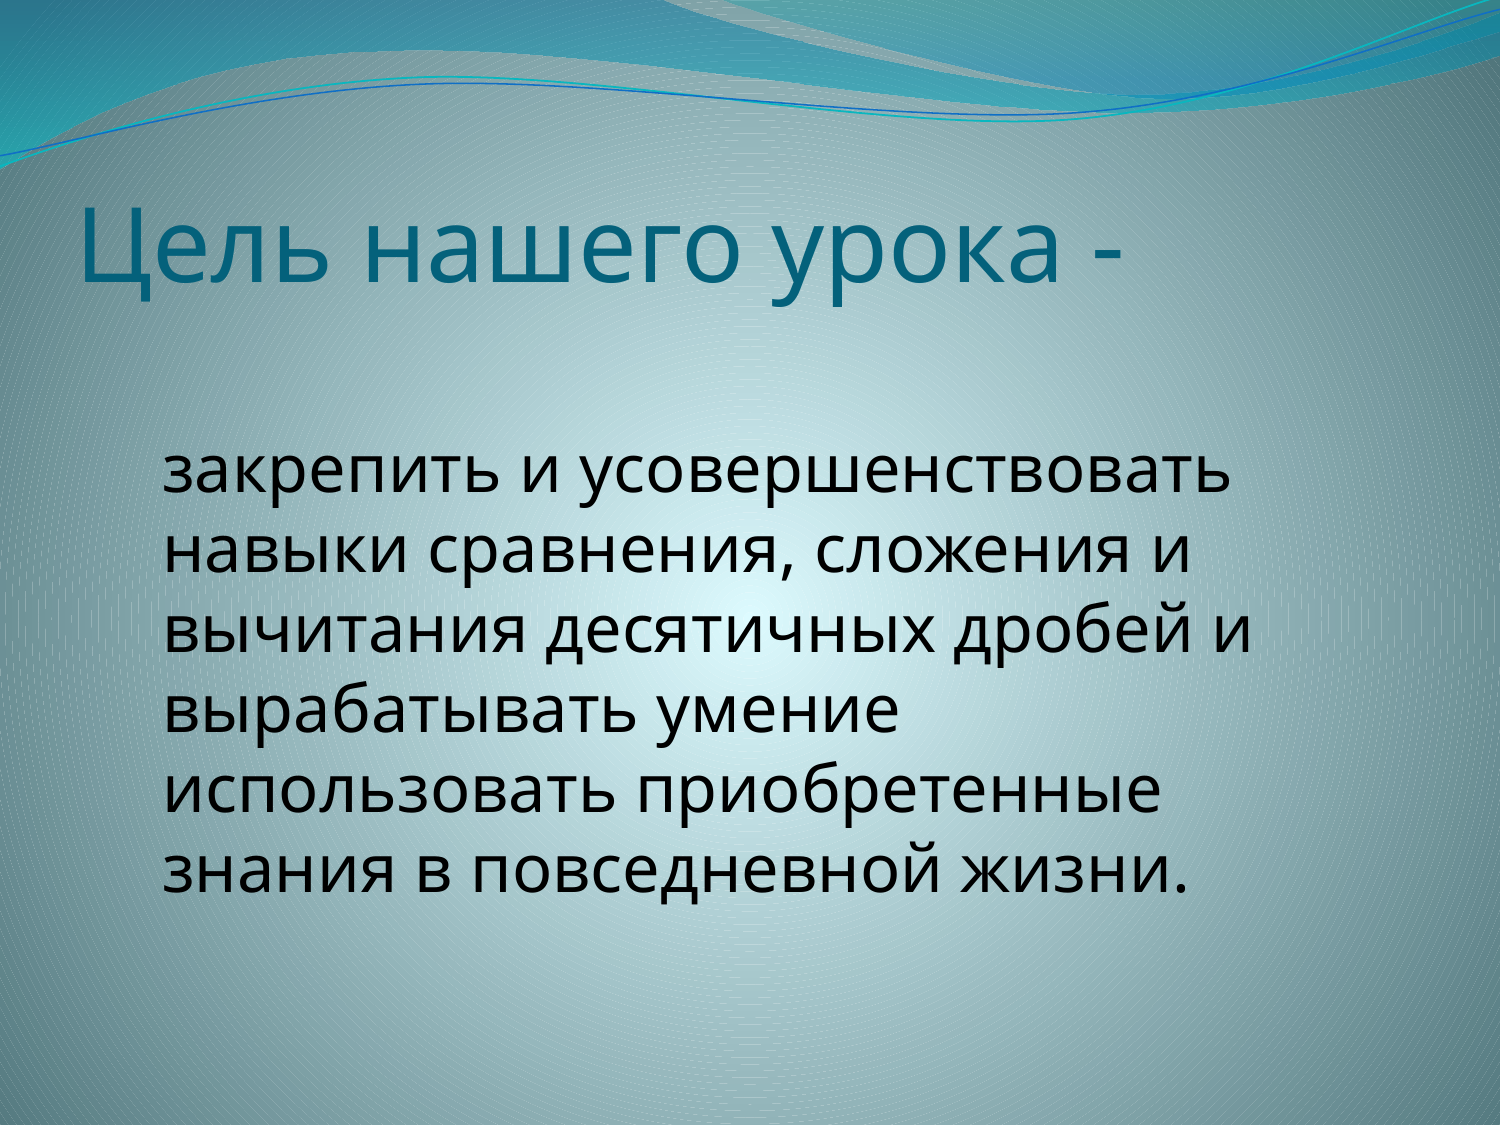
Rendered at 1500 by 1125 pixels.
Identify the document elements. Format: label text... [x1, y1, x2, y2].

text_box закрепить и усовершенствовать навыки сравнения, сложения и вычитания десятичных дробей и вырабатывать умение использовать приобретенные знания в повседневной жизни. [147, 418, 1294, 913]
title Цель нашего урока - [75, 115, 1425, 303]
